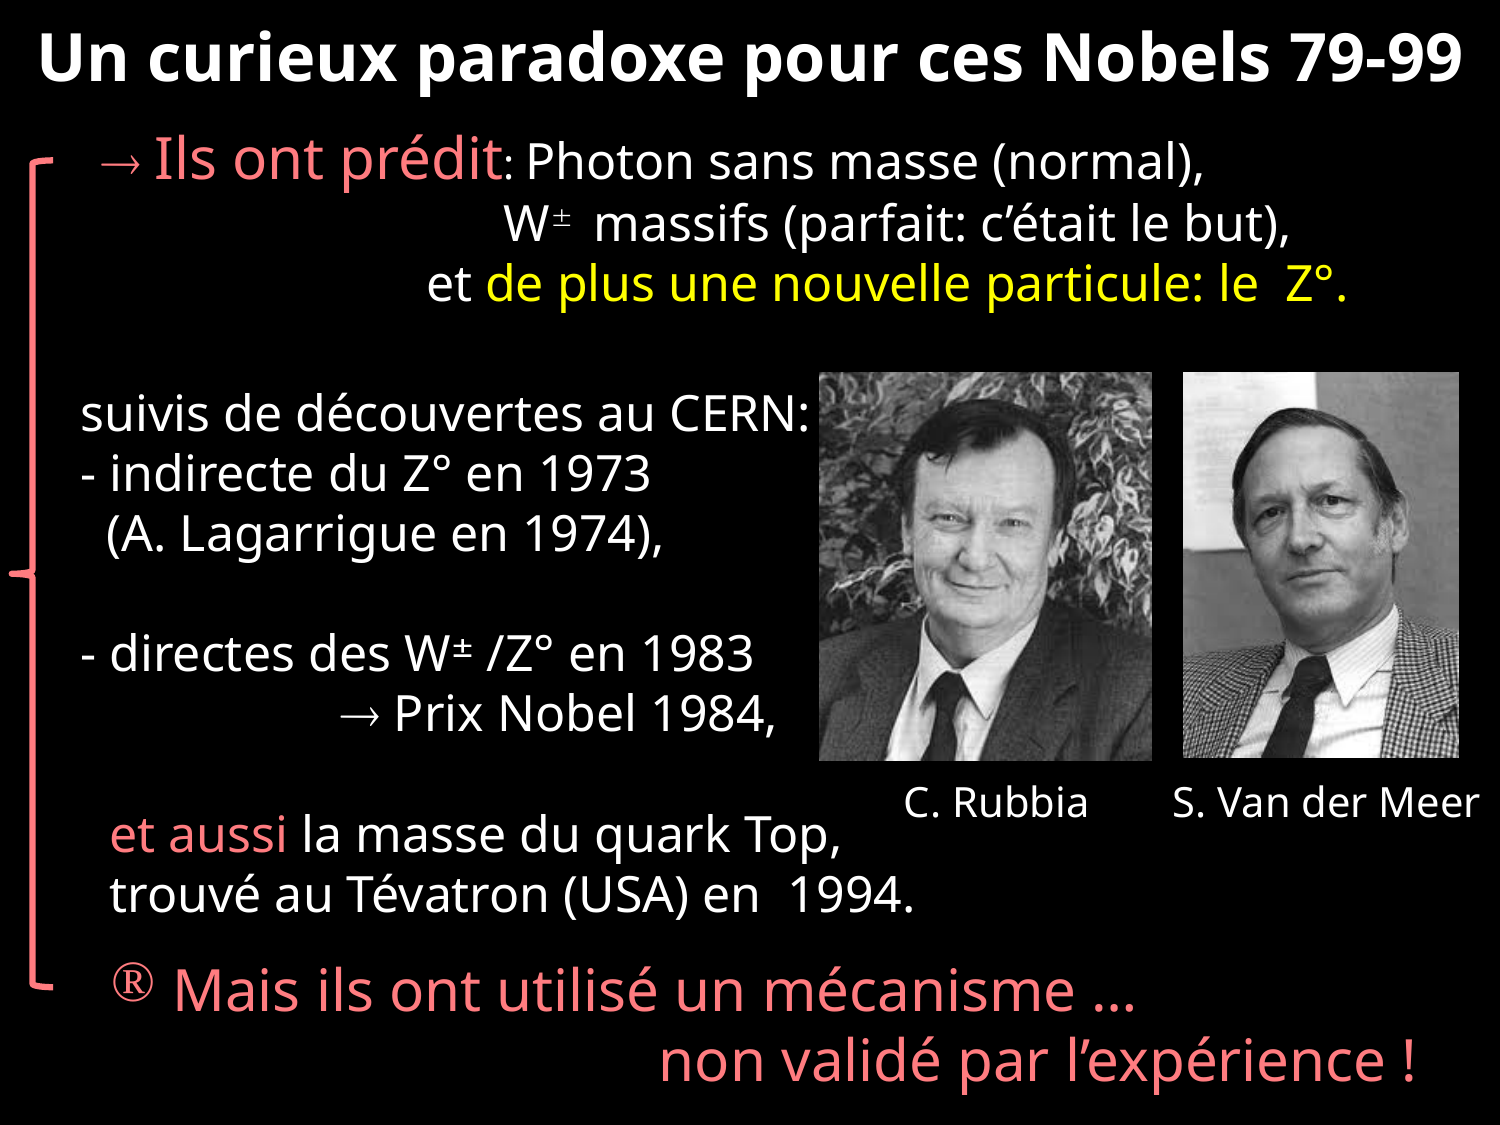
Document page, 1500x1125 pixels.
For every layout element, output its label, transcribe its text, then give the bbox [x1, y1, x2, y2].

text_box et aussi la masse du quark Top, trouvé au Tévatron (USA) en 1994. [94, 795, 931, 930]
text_box suivis de découvertes au CERN: - indirecte du Z° en 1973 (A. Lagarrigue en 1974), - directes des W /Z° en 1983  Prix Nobel 1984, [54, 373, 816, 749]
picture [1183, 372, 1459, 759]
text_box Mais ils ont utilisé un mécanisme … non validé par l’expérience ! [95, 945, 1433, 1125]
text_box  Ils ont prédit: Photon sans masse (normal), W massifs (parfait: c’était le but), et de plus une nouvelle particule: le Z°. [86, 113, 1365, 319]
text_box S. Van der Meer [1157, 768, 1496, 833]
text_box Un curieux paradoxe pour ces Nobels 79-99 [21, 7, 1480, 102]
picture [818, 372, 1152, 762]
text_box C. Rubbia [889, 769, 1105, 833]
text_box [10, 159, 54, 988]
